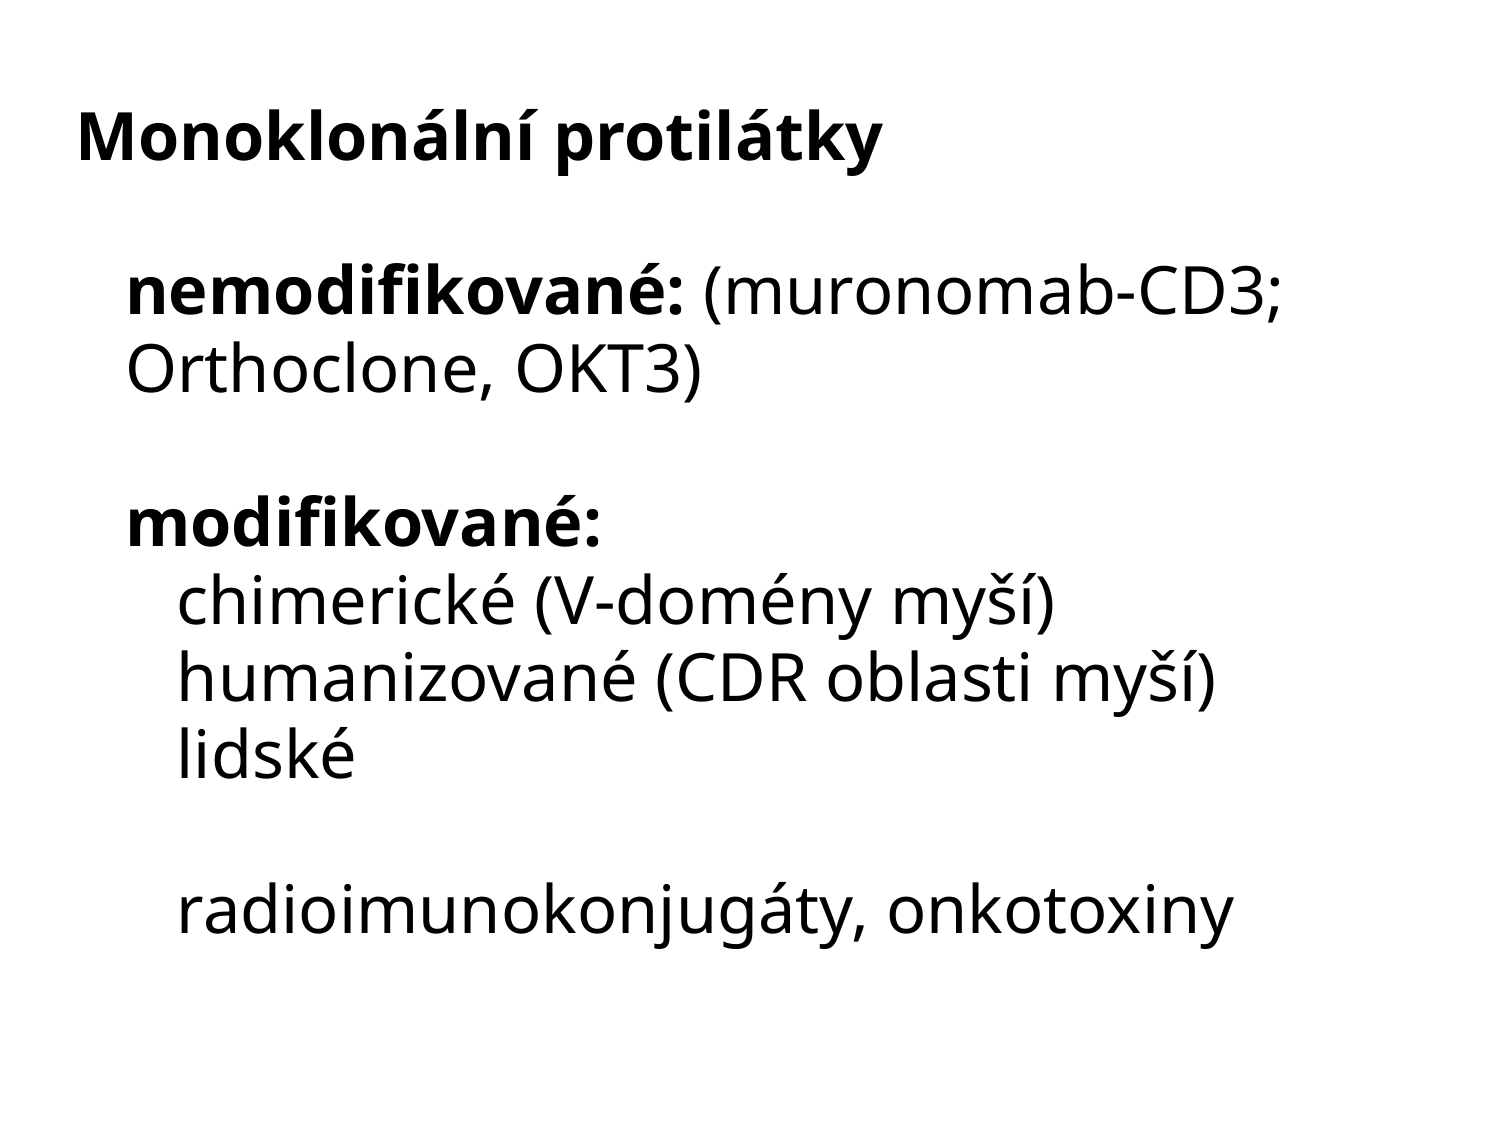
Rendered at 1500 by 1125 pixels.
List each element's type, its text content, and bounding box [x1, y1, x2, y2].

list Monoklonální protilátky nemodifikované: (muronomab-CD3; Orthoclone, OKT3) modifikované: chimerické (V-domény myší) humanizované (CDR oblasti myší) lidské radioimunokonjugáty, onkotoxiny [41, 101, 1459, 1005]
